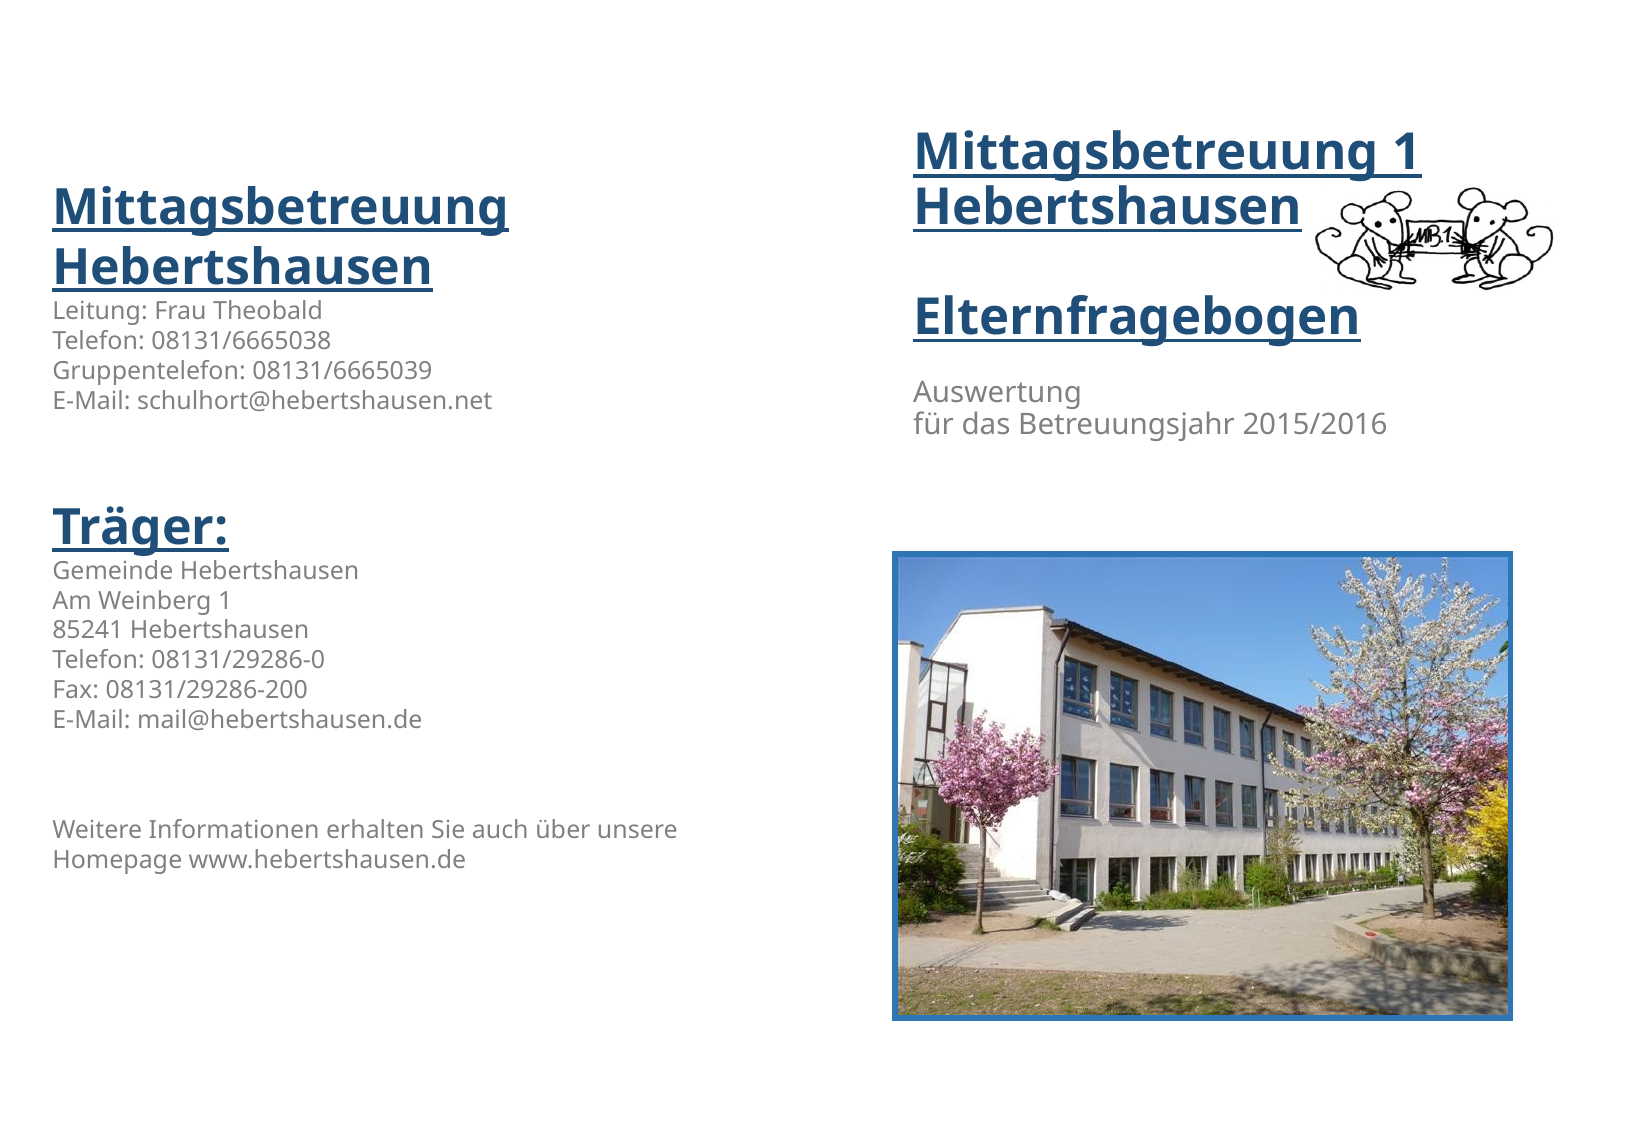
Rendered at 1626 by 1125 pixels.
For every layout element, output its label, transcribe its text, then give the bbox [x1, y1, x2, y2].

title Mittagsbetreuung 1 Hebertshausen Elternfragebogen Auswertung für das Betreuungsjahr 2015/2016 [898, 117, 1548, 449]
picture [1309, 185, 1559, 298]
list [898, 557, 1508, 1015]
text_box Mittagsbetreuung Hebertshausen Leitung: Frau Theobald Telefon: 08131/6665038 Gruppentelefon: 08131/6665039 E-Mail: schulhort@hebertshausen.net Träger: Gemeinde Hebertshausen Am Weinberg 1 85241 Hebertshausen Telefon: 08131/29286-0 Fax: 08131/29286-200 E-Mail: mail@hebertshausen.de Weitere Informationen erhalten Sie auch über unsere Homepage www.hebertshausen.de [37, 167, 724, 886]
